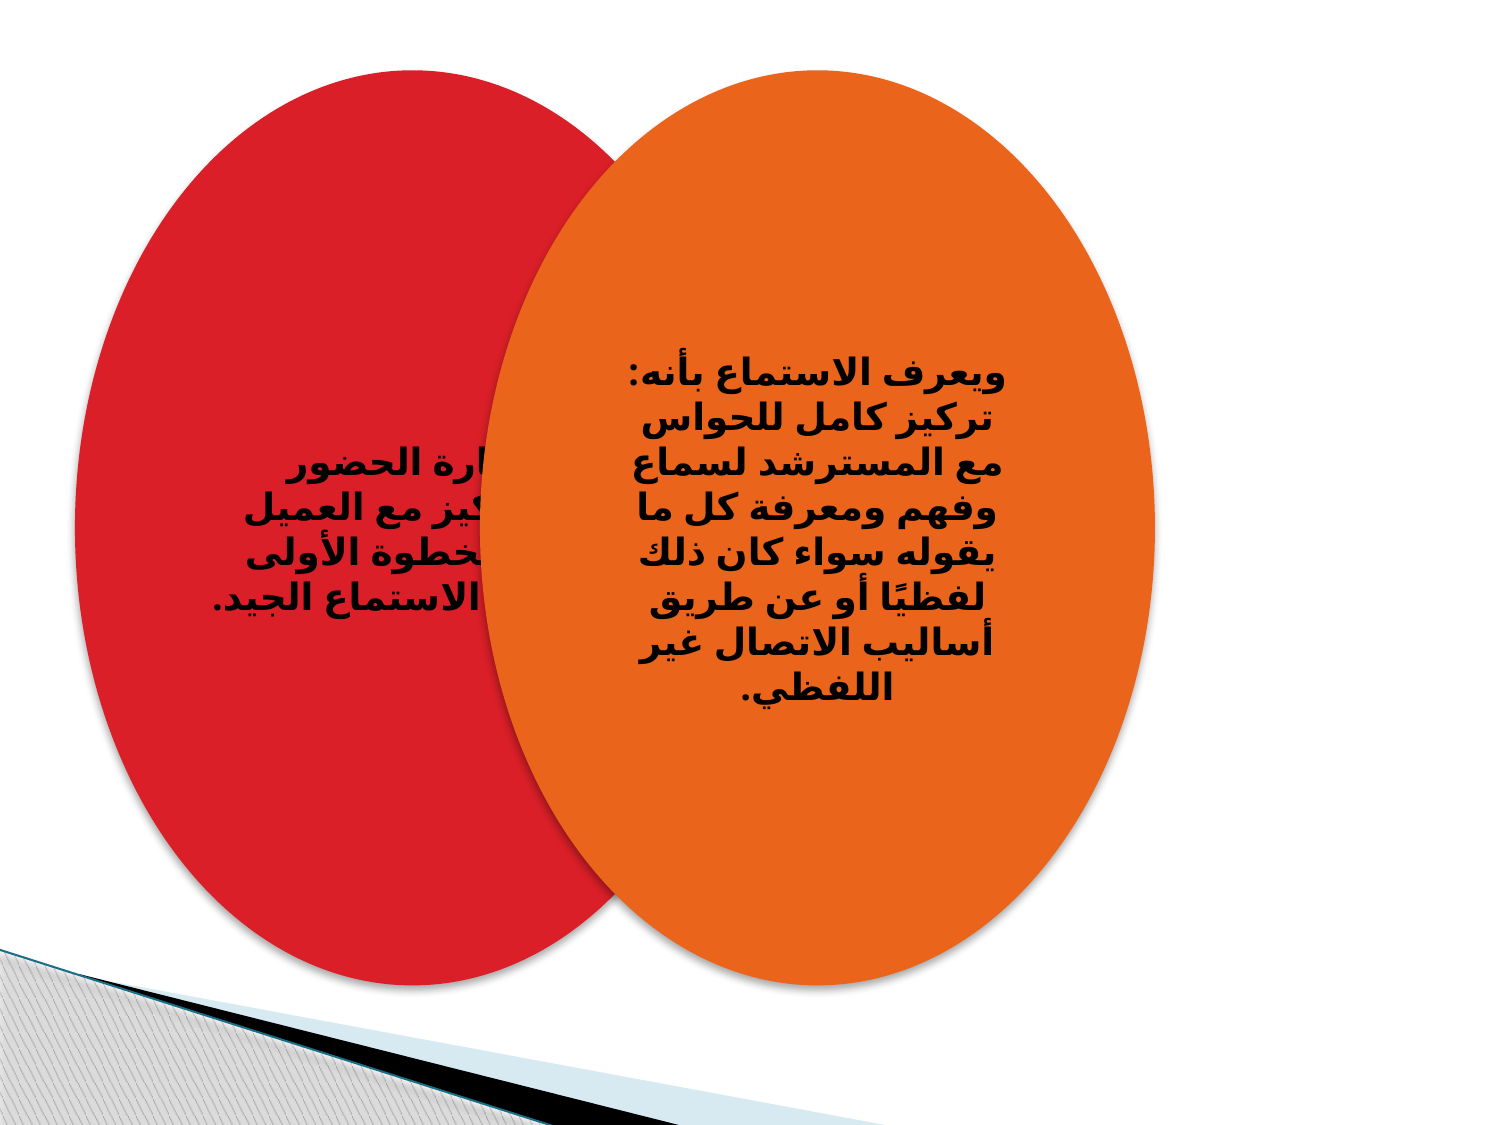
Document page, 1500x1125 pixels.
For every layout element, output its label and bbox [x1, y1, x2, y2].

list [74, 70, 1426, 986]
